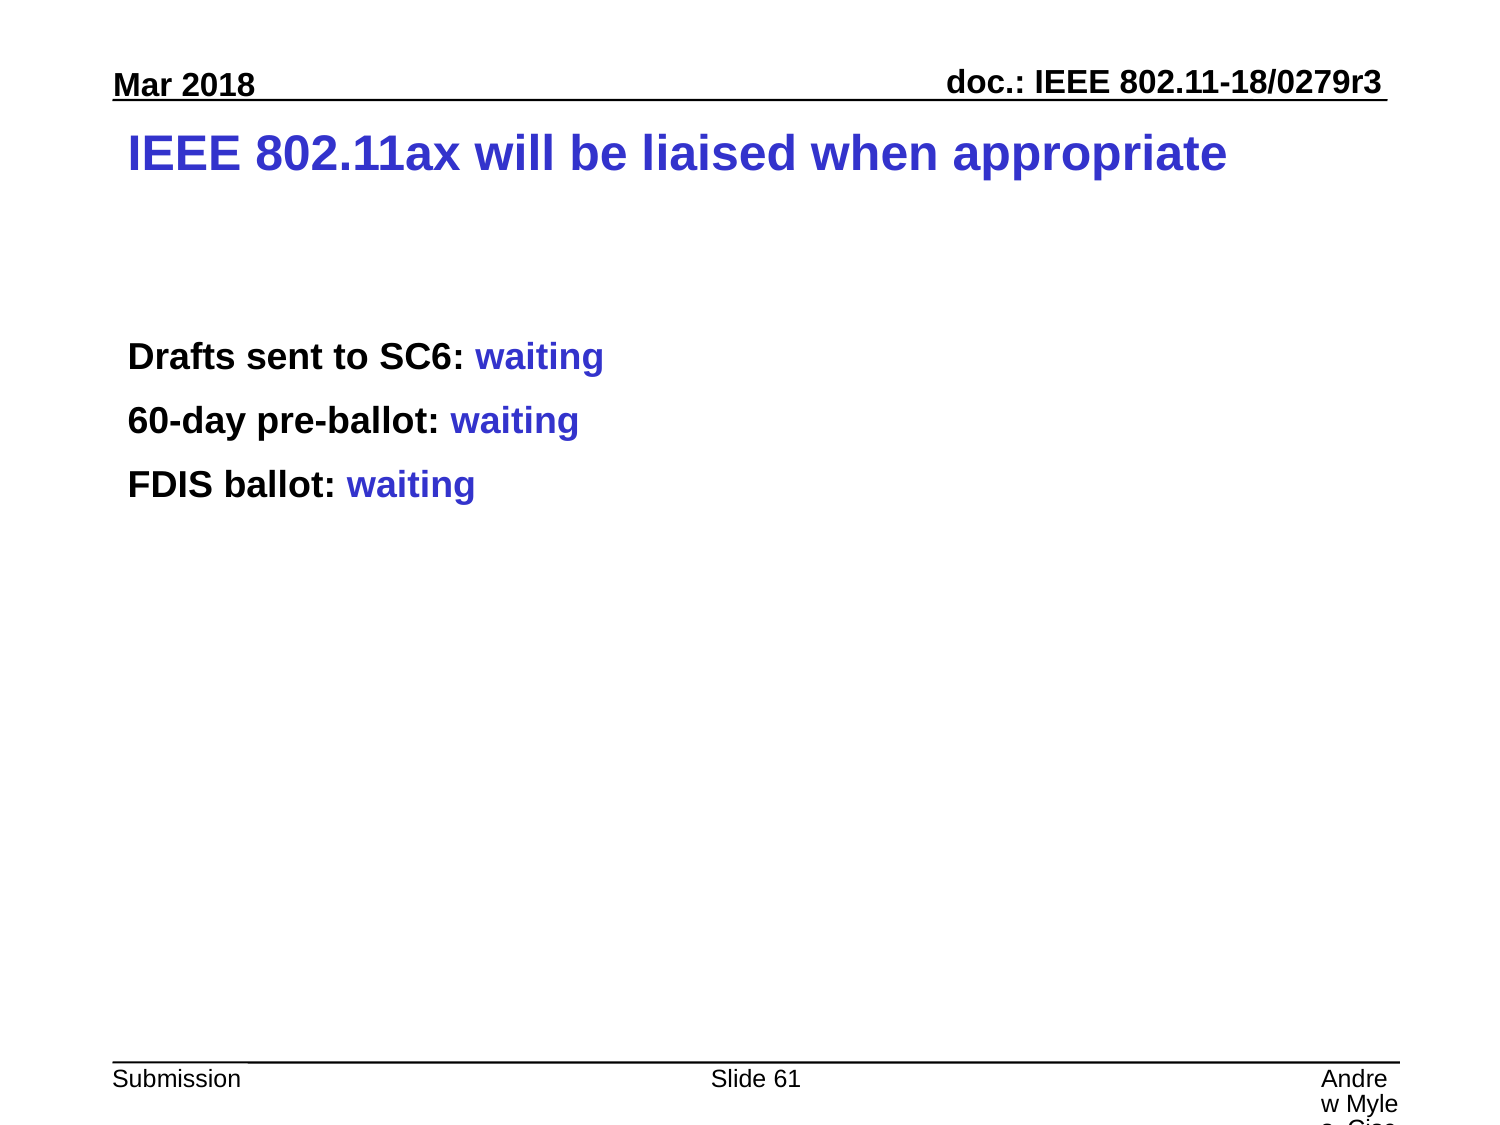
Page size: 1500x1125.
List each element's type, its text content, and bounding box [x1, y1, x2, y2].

title IEEE 802.11ax will be liaised when appropriate [112, 112, 1388, 288]
list Drafts sent to SC6: waiting 60-day pre-ballot: waiting FDIS ballot: waiting [112, 324, 1388, 1000]
footer Andrew Myles, Cisco [1320, 1061, 1402, 1093]
slide_number Slide 61 [709, 1061, 803, 1093]
